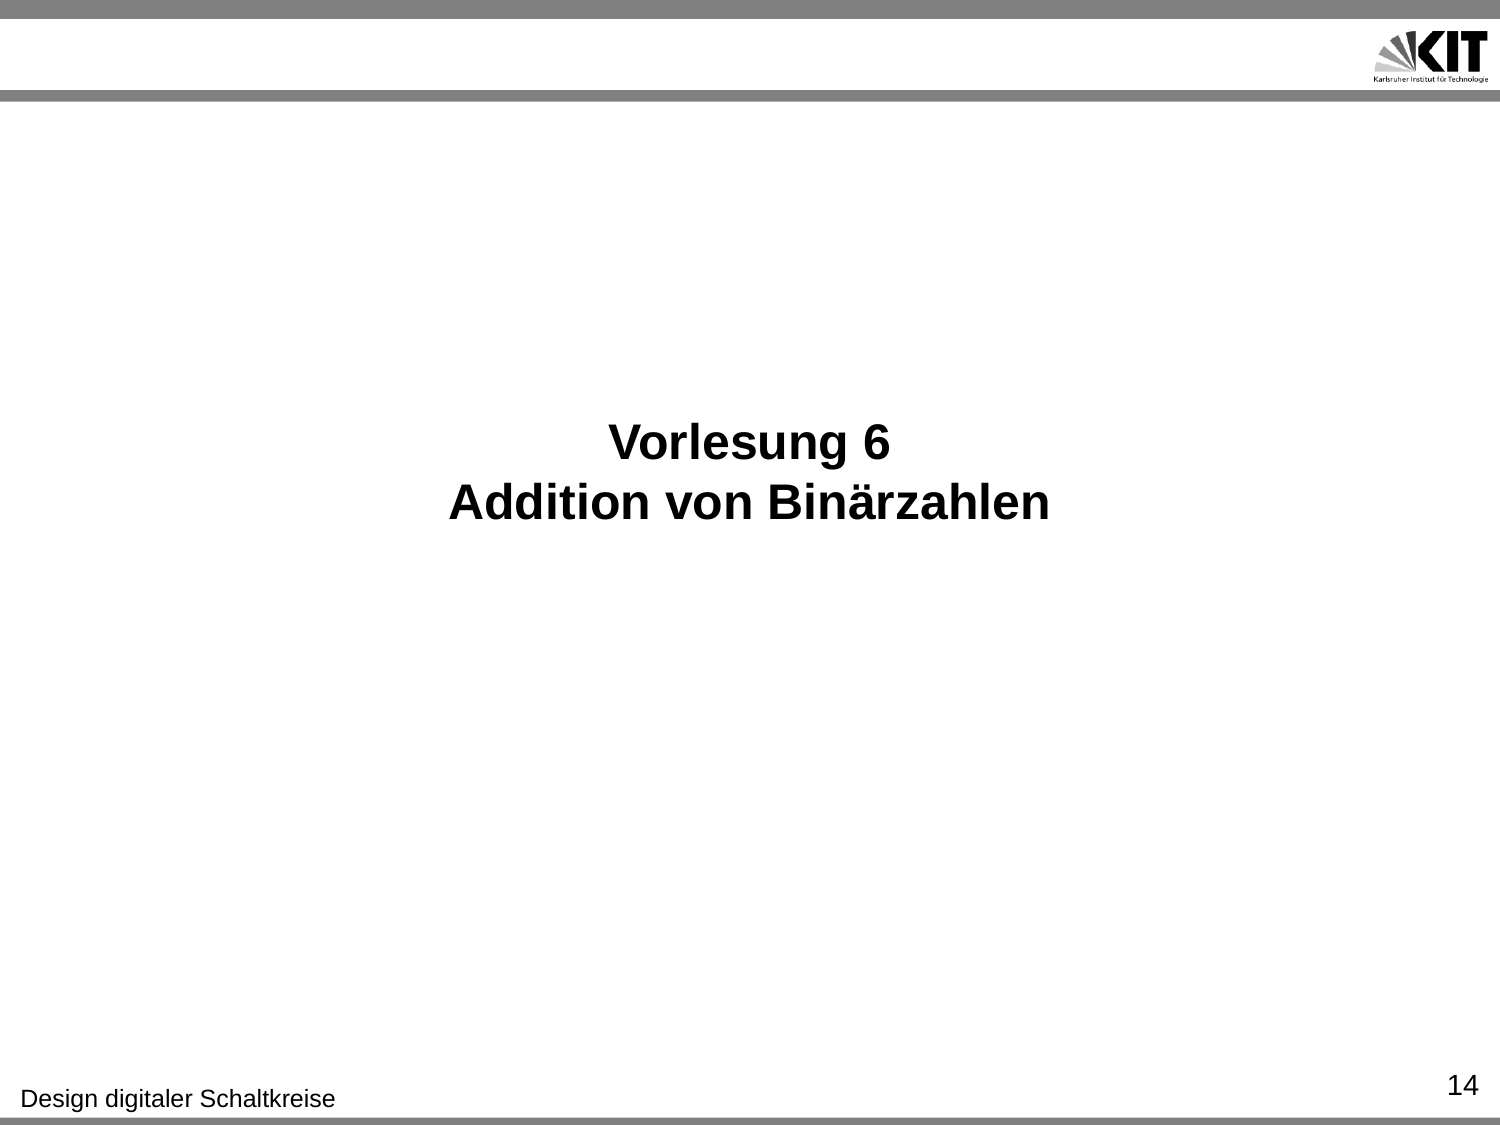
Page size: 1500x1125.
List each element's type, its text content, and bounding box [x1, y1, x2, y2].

slide_number 14 [1364, 1058, 1495, 1094]
picture [1374, 31, 1488, 83]
title Vorlesung 6 Addition von Binärzahlen [112, 349, 1388, 591]
